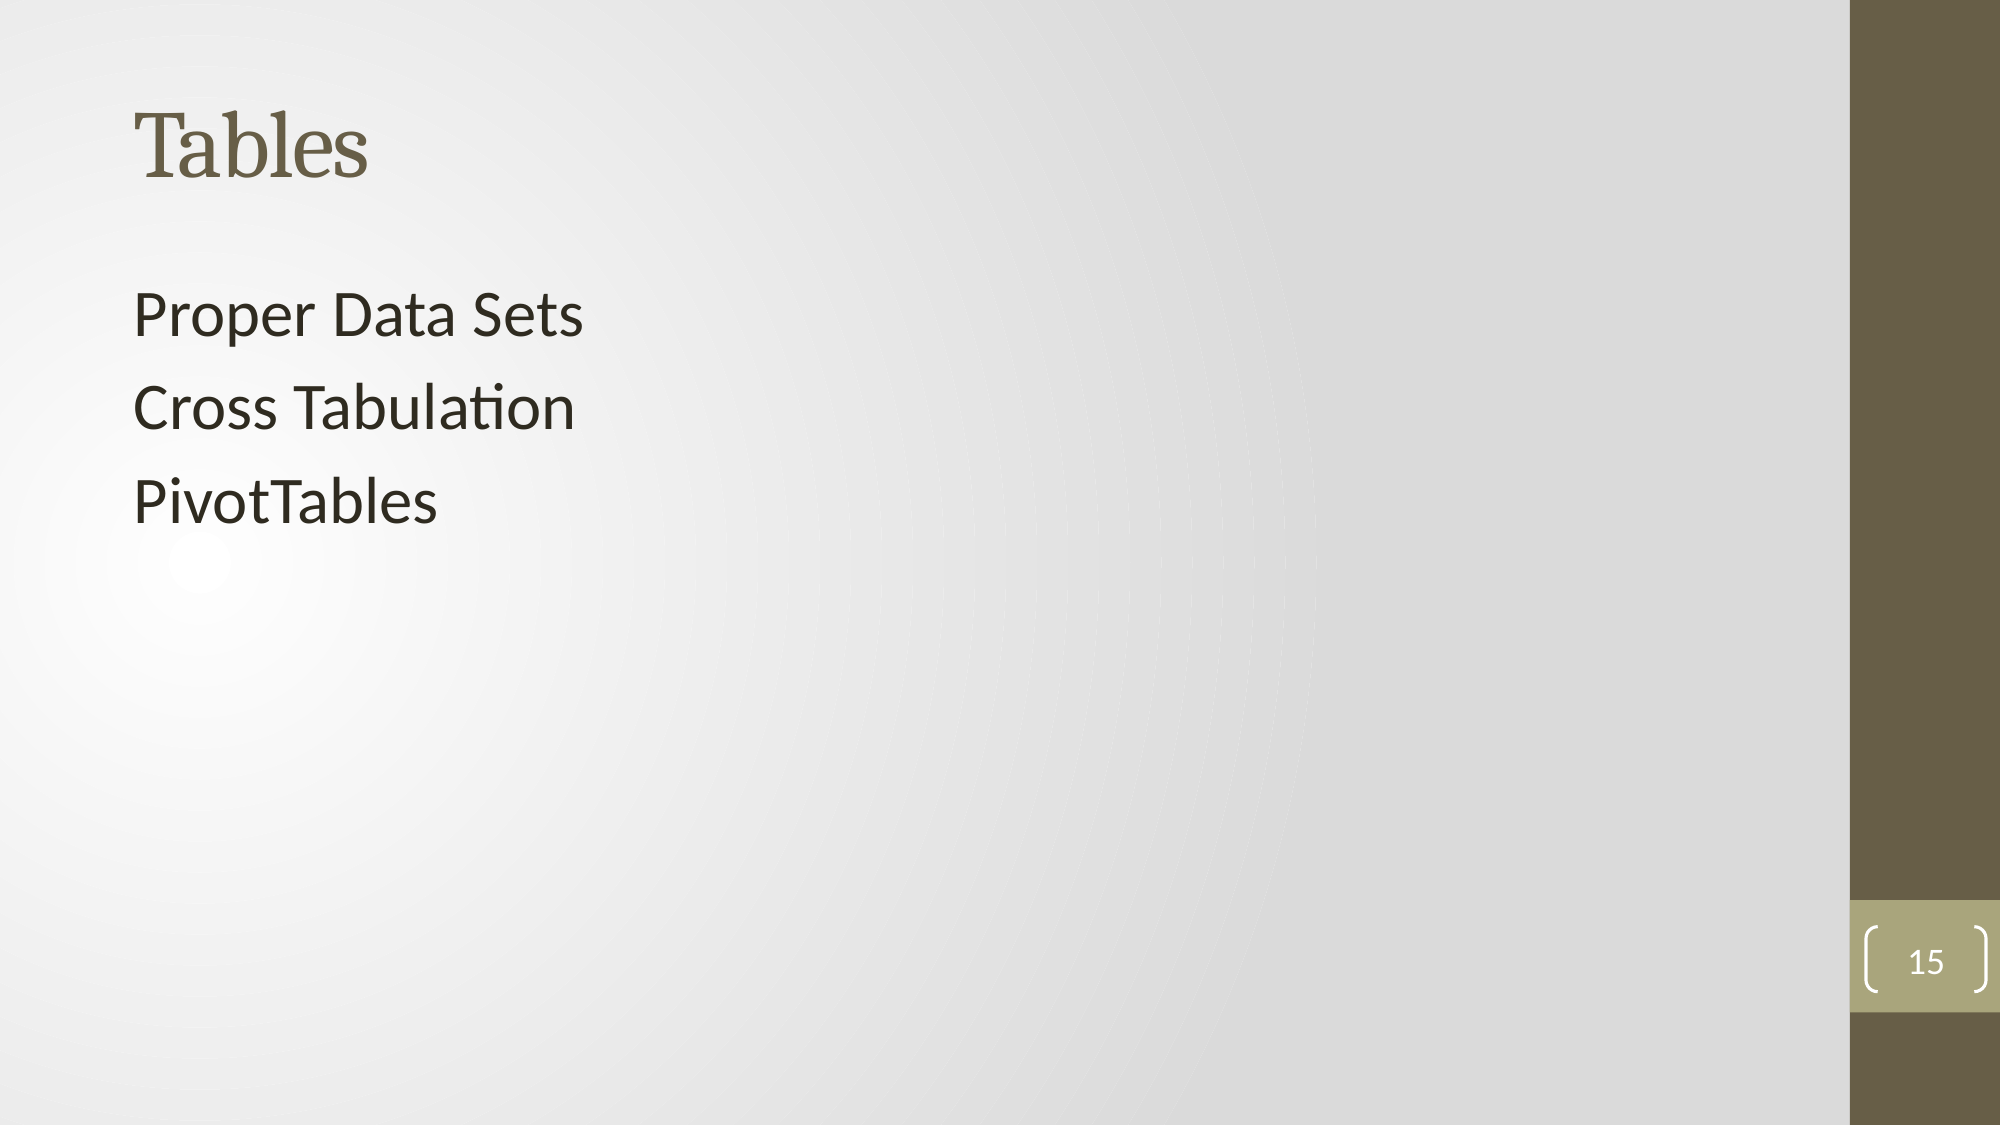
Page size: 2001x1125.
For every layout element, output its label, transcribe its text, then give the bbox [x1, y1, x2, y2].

slide_number 15 [1864, 925, 1988, 994]
title Tables [99, 45, 1767, 233]
list Proper Data Sets Cross Tabulation PivotTables [99, 262, 1767, 1050]
